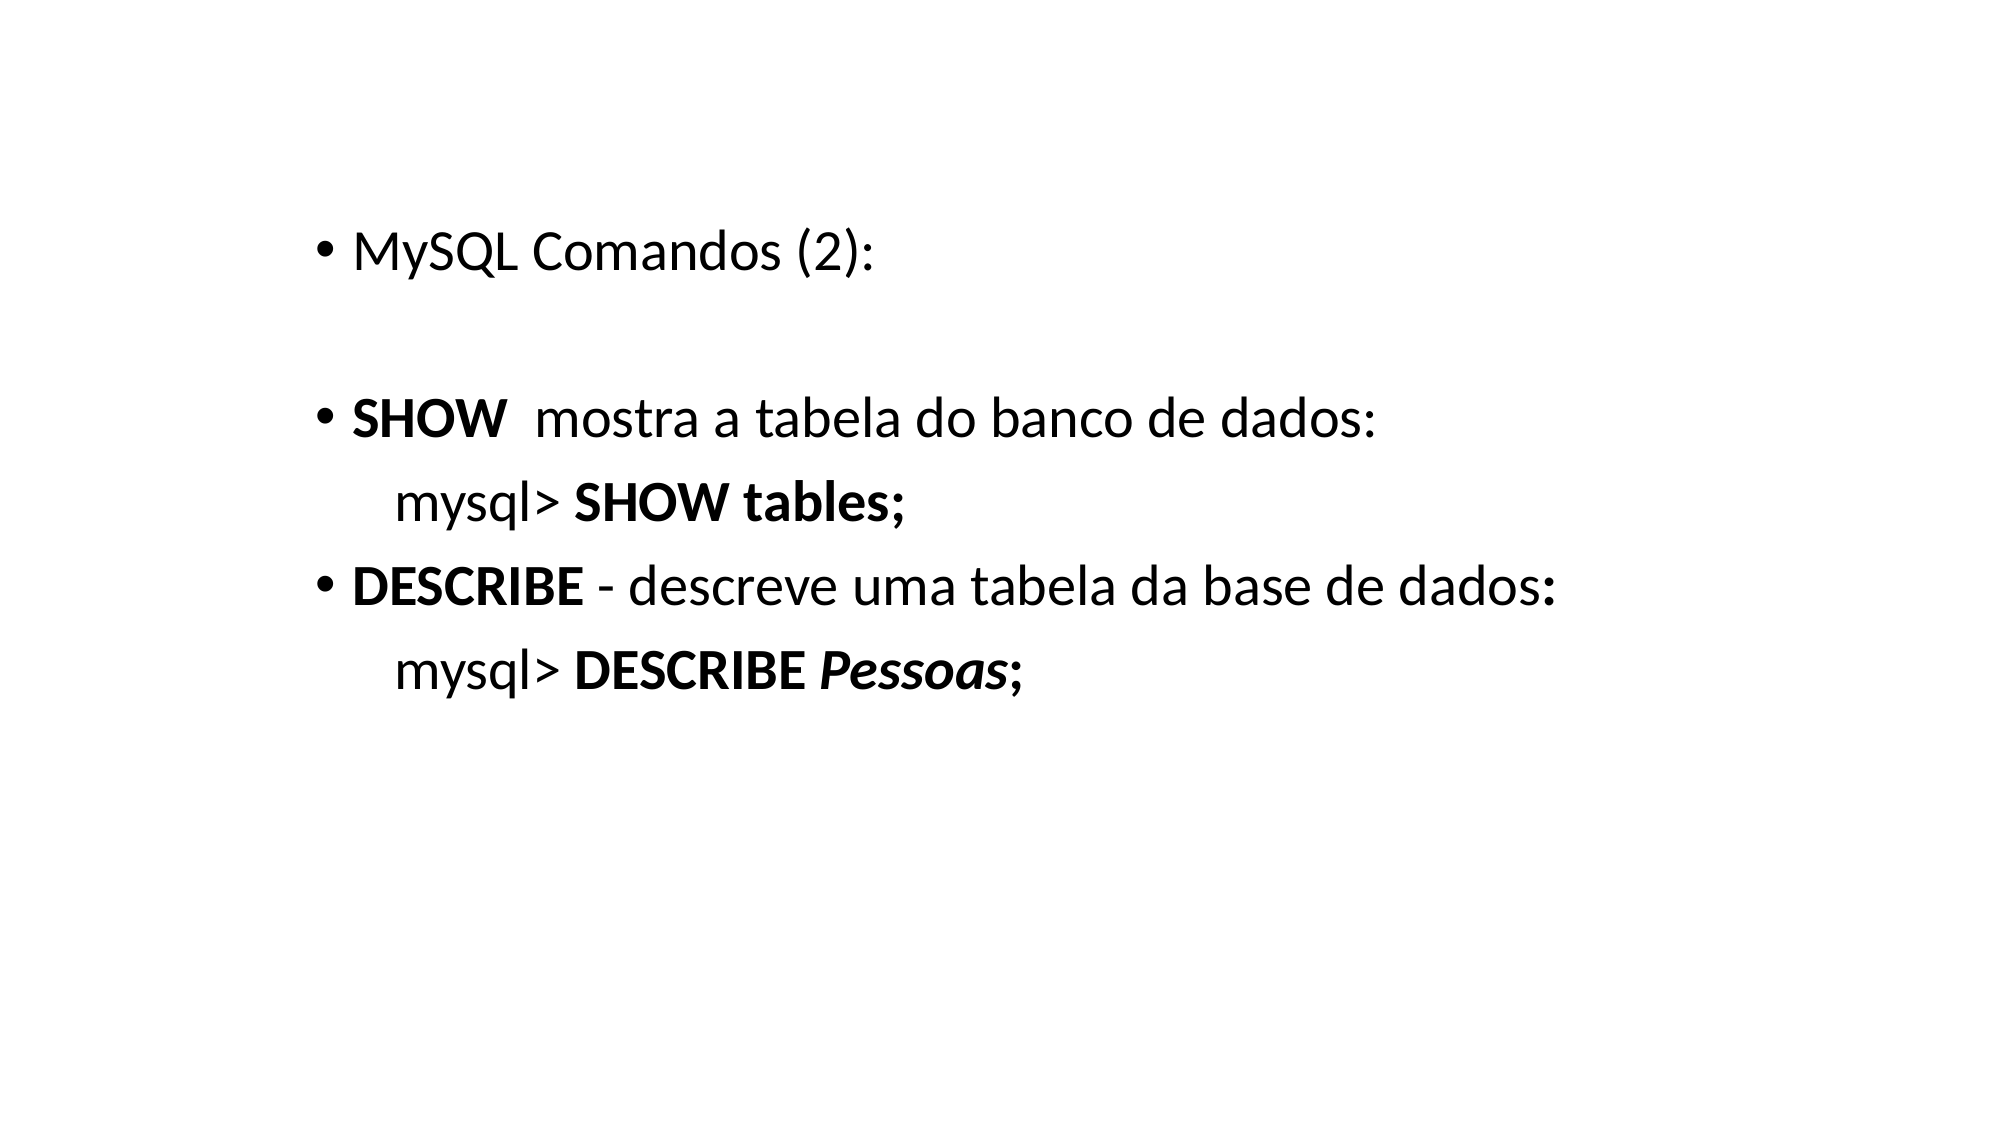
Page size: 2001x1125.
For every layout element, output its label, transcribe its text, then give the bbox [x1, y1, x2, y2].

list MySQL Comandos (2): SHOW mostra a tabela do banco de dados: mysql> SHOW tables; DESCRIBE - descreve uma tabela da base de dados: mysql> DESCRIBE Pessoas; [300, 212, 1668, 1125]
